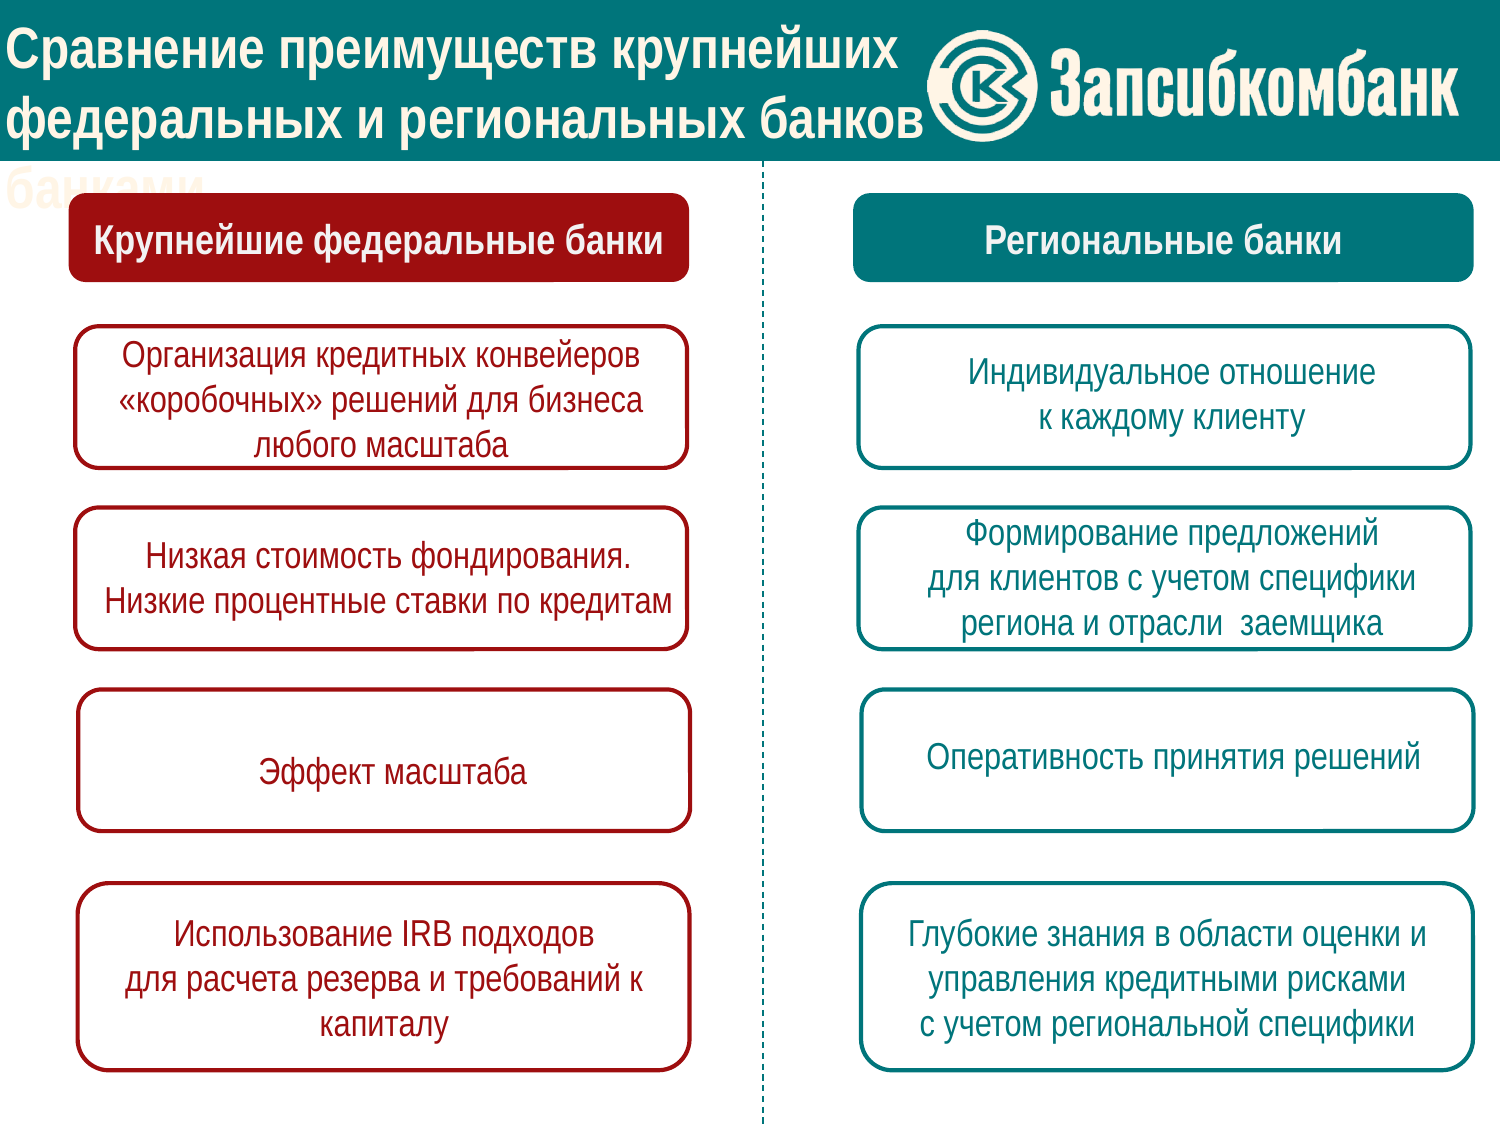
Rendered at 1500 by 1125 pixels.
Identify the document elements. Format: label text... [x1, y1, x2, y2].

picture [926, 30, 1460, 142]
text_box Сравнение преимуществ крупнейших федеральных и региональных банков банками [0, 2, 1090, 228]
text_box Использование IRB подходов для расчета резерва и требований к капиталу [56, 901, 712, 1052]
text_box Региональные банки [854, 194, 1473, 282]
text_box [861, 1052, 1473, 1073]
text_box [73, 629, 689, 652]
text_box [78, 1052, 690, 1073]
text_box [76, 687, 693, 739]
text_box [78, 881, 689, 901]
text_box [859, 687, 1476, 724]
text_box Глубокие знания в области оценки и управления кредитными рисками с учетом региональной специфики [839, 901, 1496, 1052]
text_box Эффект масштаба [64, 739, 721, 800]
text_box Низкая стоимость фондирования. Низкие процентные ставки по кредитам [61, 523, 717, 629]
text_box [859, 785, 1476, 834]
text_box [74, 505, 688, 523]
text_box Индивидуальное отношение к каждому клиенту [844, 340, 1500, 445]
text_box Формирование предложений для клиентов с учетом специфики региона и отрасли заемщика [844, 500, 1500, 651]
text_box Оперативность принятия решений [846, 724, 1500, 785]
text_box [858, 324, 1471, 340]
text_box Крупнейшие федеральные банки [69, 194, 689, 282]
text_box Организация кредитных конвейеров «коробочных» решений для бизнеса любого масштаба [73, 324, 690, 471]
text_box [861, 881, 1473, 901]
text_box [76, 800, 693, 834]
text_box [856, 445, 1473, 471]
text_box [0, 0, 1500, 161]
